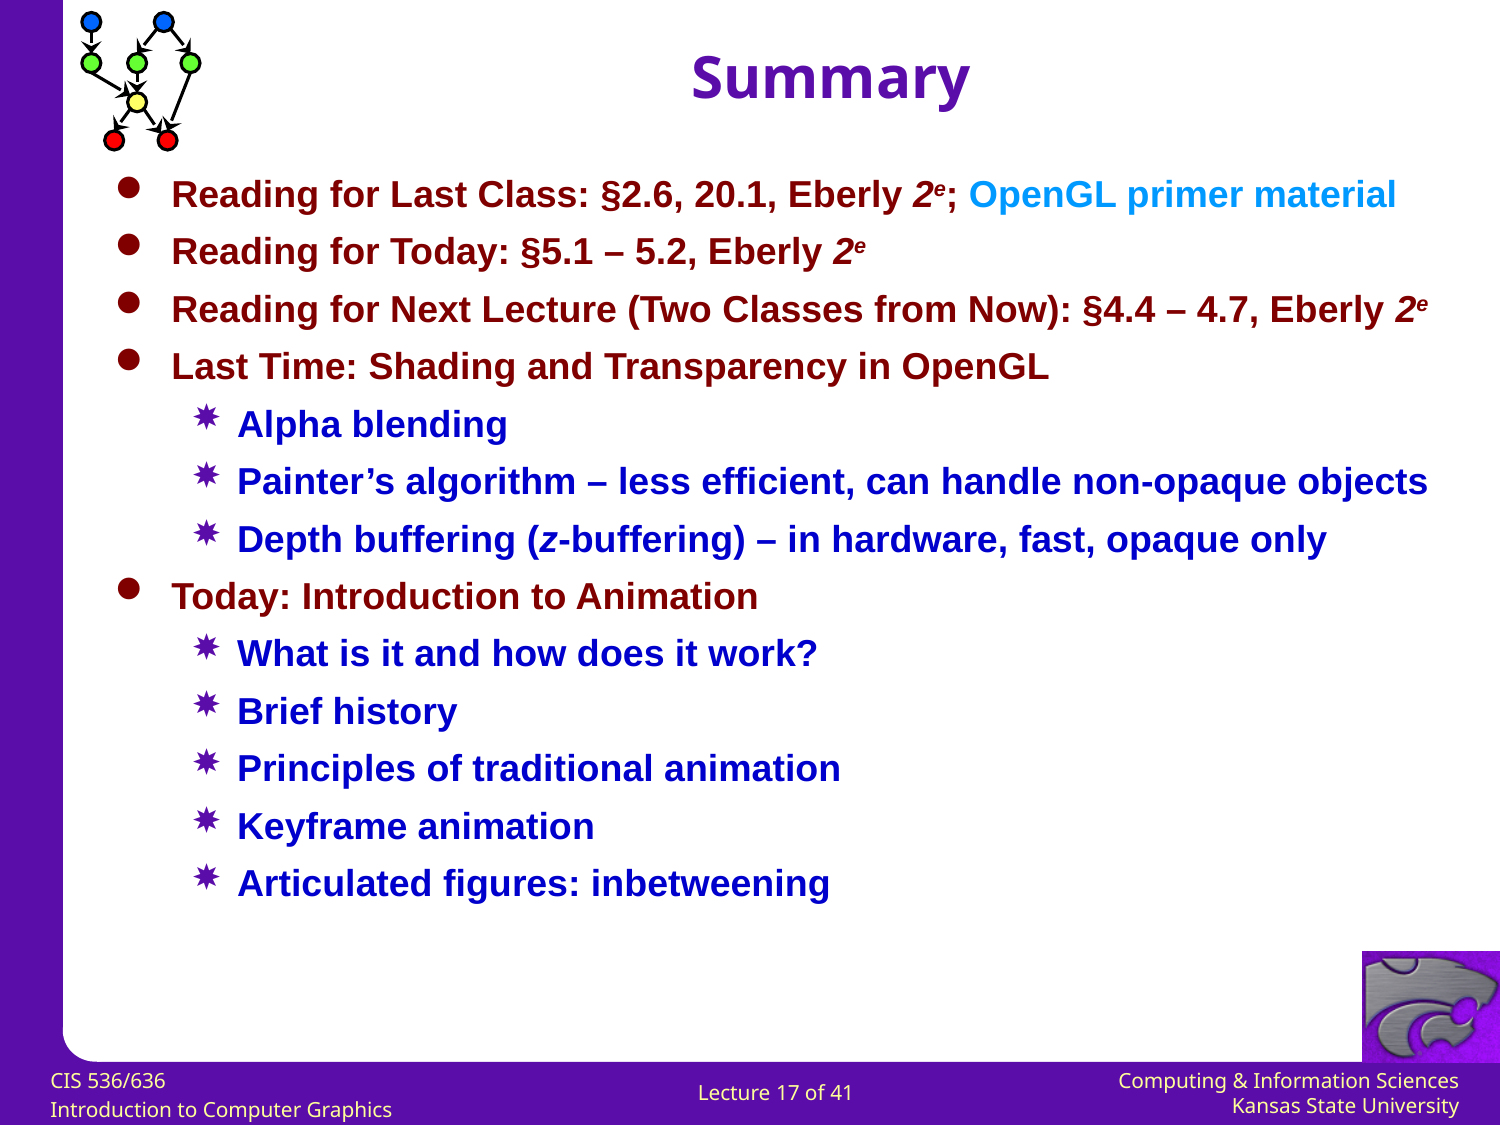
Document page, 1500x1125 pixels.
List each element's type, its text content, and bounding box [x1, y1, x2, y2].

text_box Reading for Last Class: §2.6, 20.1, Eberly 2e; OpenGL primer material Reading for Today: §5.1 – 5.2, Eberly 2e Reading for Next Lecture (Two Classes from Now): §4.4 – 4.7, Eberly 2e Last Time: Shading and Transparency in OpenGL Alpha blending Painter’s algorithm – less efficient, can handle non-opaque objects Depth buffering (z-buffering) – in hardware, fast, opaque only Today: Introduction to Animation What is it and how does it work? Brief history Principles of traditional animation Keyframe animation Articulated figures: inbetweening [99, 162, 1475, 1050]
picture [1362, 951, 1500, 1063]
text_box Summary [187, 12, 1475, 138]
